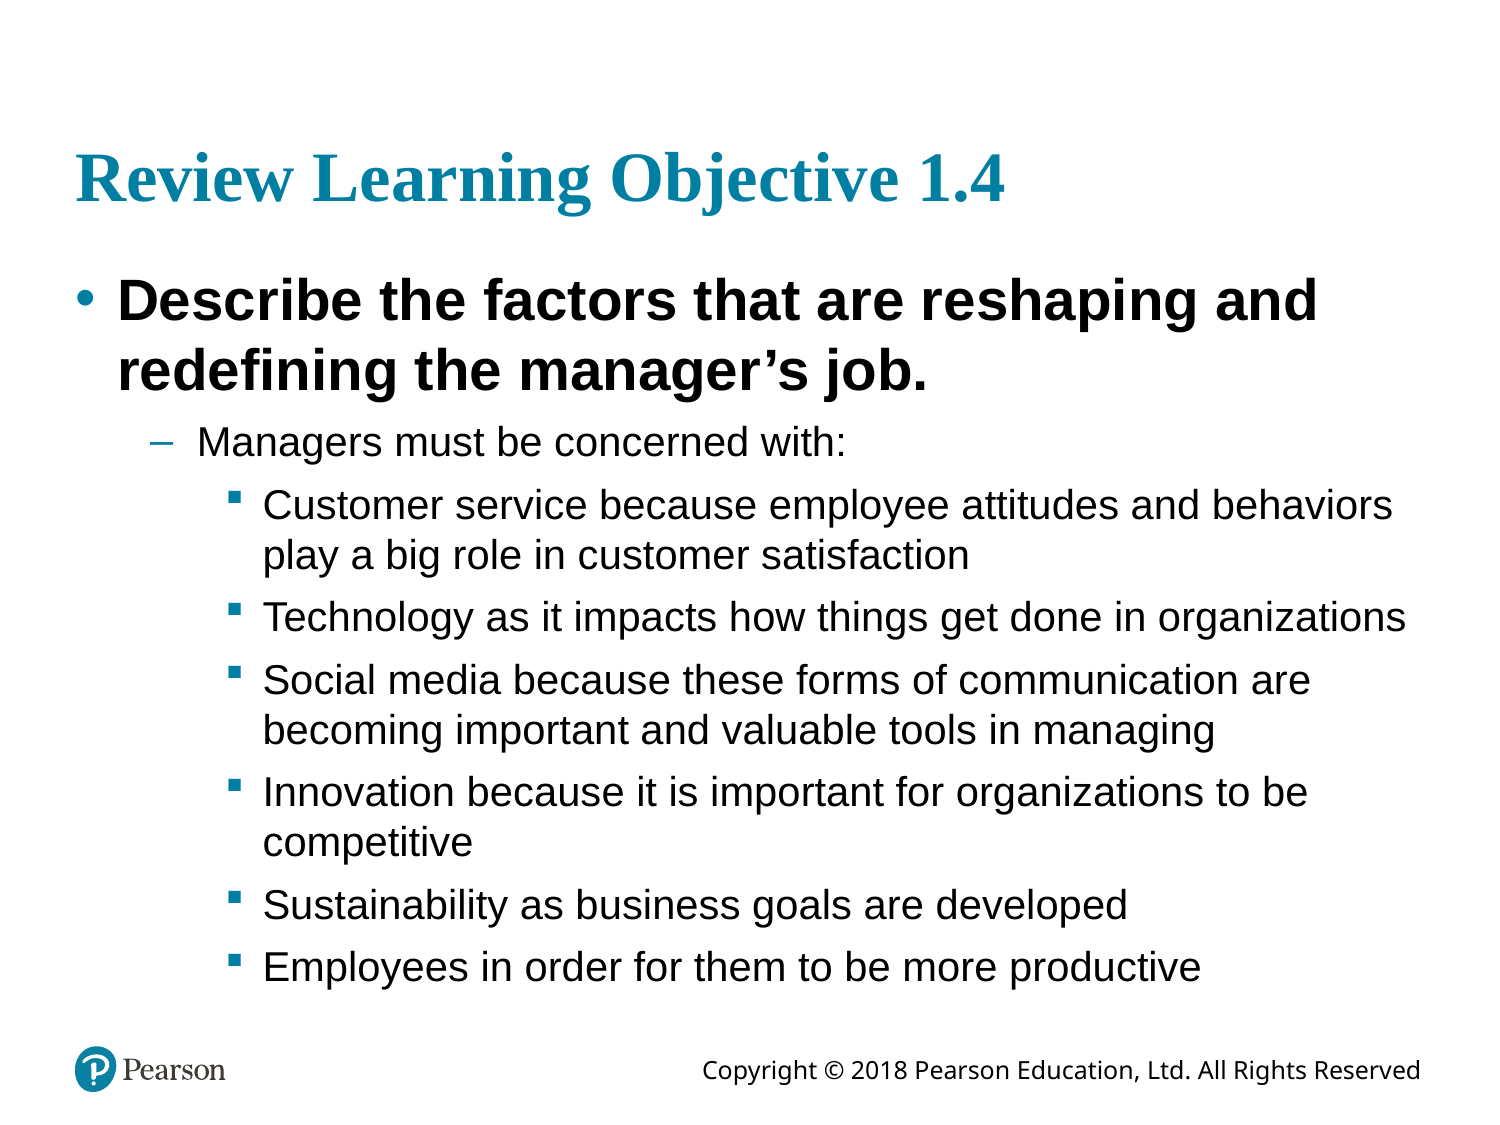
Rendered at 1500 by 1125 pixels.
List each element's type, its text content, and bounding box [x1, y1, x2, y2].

title Review Learning Objective 1.4 [75, 35, 1425, 216]
list Describe the factors that are reshaping and redefining the manager’s job. Managers must be concerned with: Customer service because employee attitudes and behaviors play a big role in customer satisfaction Technology as it impacts how things get done in organizations Social media because these forms of communication are becoming important and valuable tools in managing Innovation because it is important for organizations to be competitive Sustainability as business goals are developed Employees in order for them to be more productive [75, 262, 1425, 1005]
